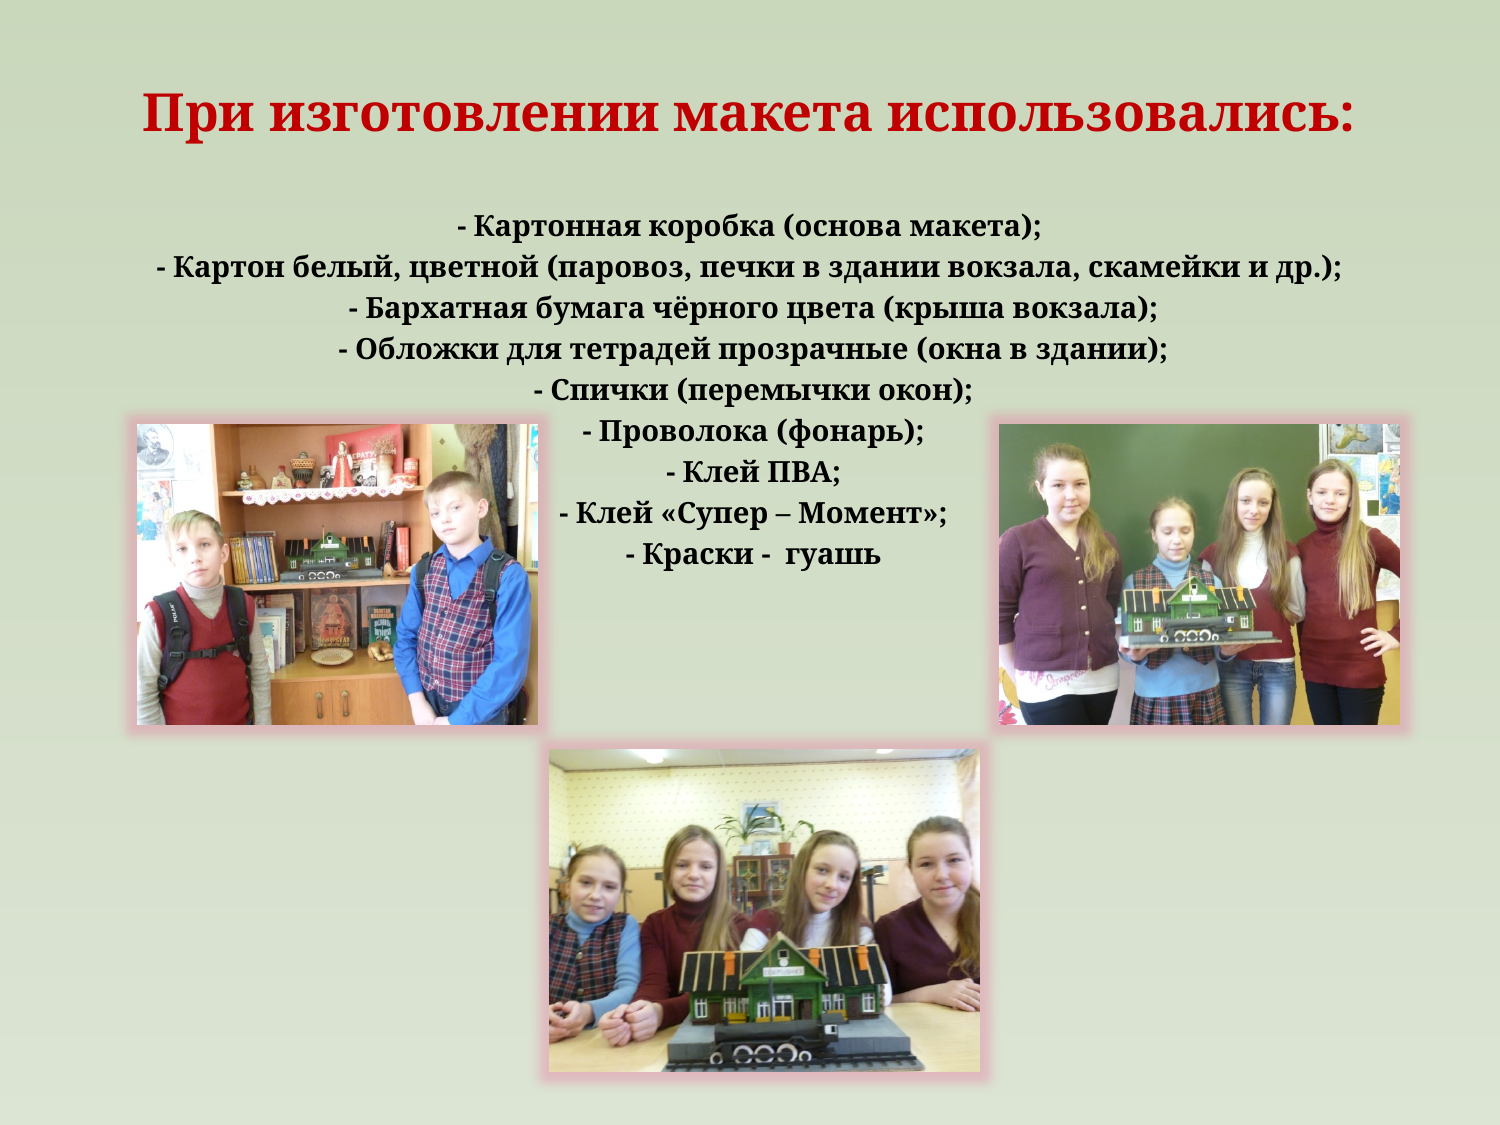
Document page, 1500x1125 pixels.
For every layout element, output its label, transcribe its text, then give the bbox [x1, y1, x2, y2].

picture [137, 424, 538, 726]
picture [999, 424, 1401, 726]
list - Картонная коробка (основа макета); - Картон белый, цветной (паровоз, печки в здании вокзала, скамейки и др.); - Бархатная бумага чёрного цвета (крыша вокзала); - Обложки для тетрадей прозрачные (окна в здании); - Спички (перемычки окон); - Проволока (фонарь); - Клей ПВА; - Клей «Супер – Момент»; - Краски - гуашь [75, 200, 1425, 1005]
title При изготовлении макета использовались: [75, 45, 1425, 175]
picture [549, 749, 980, 1072]
